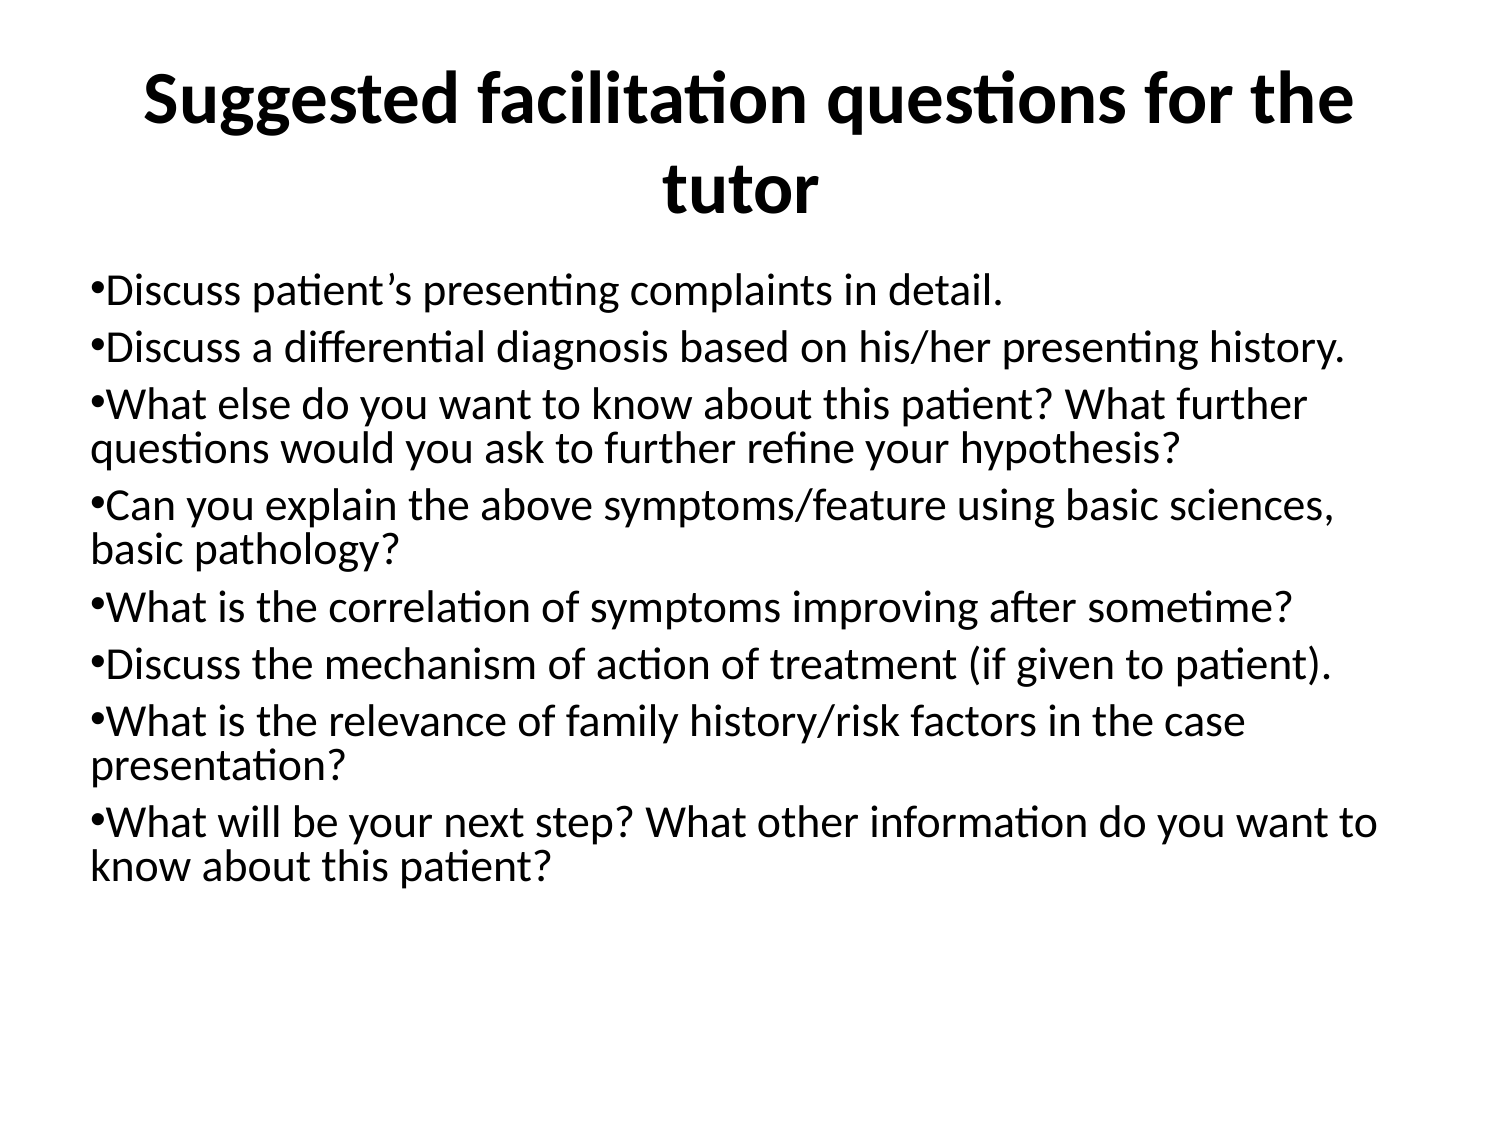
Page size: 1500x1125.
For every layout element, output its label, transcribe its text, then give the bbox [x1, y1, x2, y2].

title Suggested facilitation questions for the tutor [75, 45, 1425, 233]
list Discuss patient’s presenting complaints in detail. Discuss a differential diagnosis based on his/her presenting history. What else do you want to know about this patient? What further questions would you ask to further refine your hypothesis? Can you explain the above symptoms/feature using basic sciences, basic pathology? What is the correlation of symptoms improving after sometime? Discuss the mechanism of action of treatment (if given to patient). What is the relevance of family history/risk factors in the case presentation? What will be your next step? What other information do you want to know about this patient? [75, 262, 1425, 1005]
